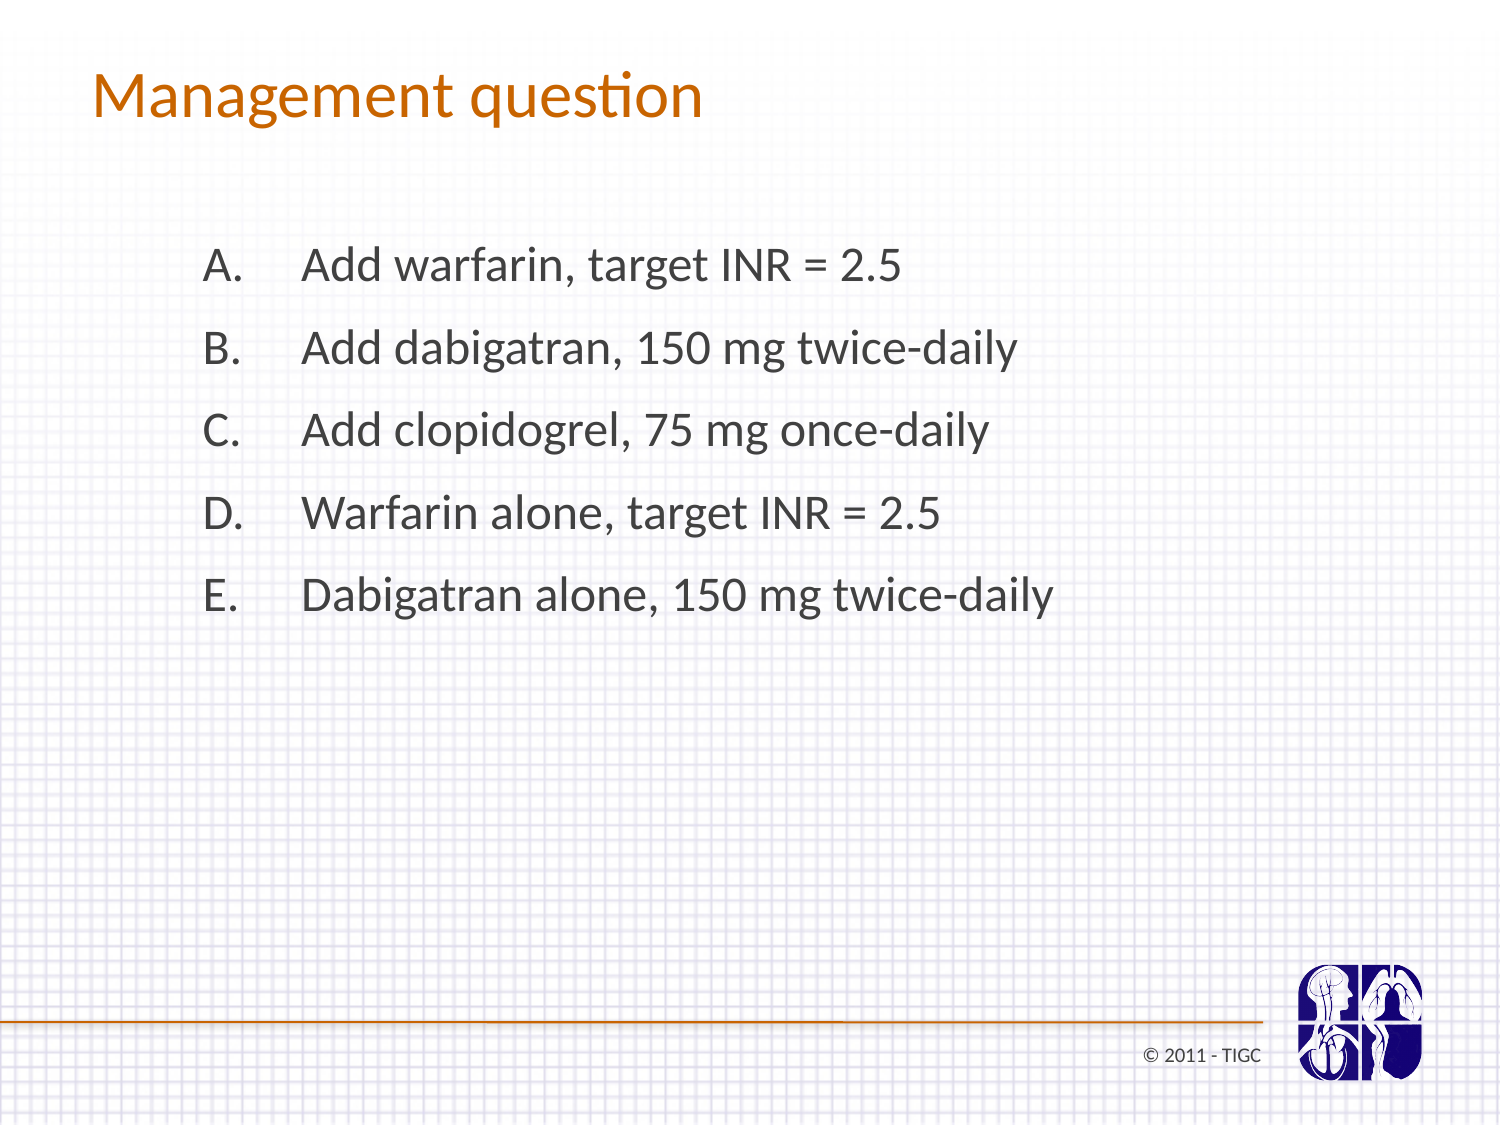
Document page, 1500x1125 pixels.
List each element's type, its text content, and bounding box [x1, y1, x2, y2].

title Management question [76, 37, 1243, 145]
footer © 2011 - TIGC [801, 1024, 1277, 1085]
picture [0, 0, 1500, 1125]
list Add warfarin, target INR = 2.5 Add dabigatran, 150 mg twice-daily Add clopidogrel, 75 mg once-daily Warfarin alone, target INR = 2.5 Dabigatran alone, 150 mg twice-daily [112, 144, 1500, 887]
